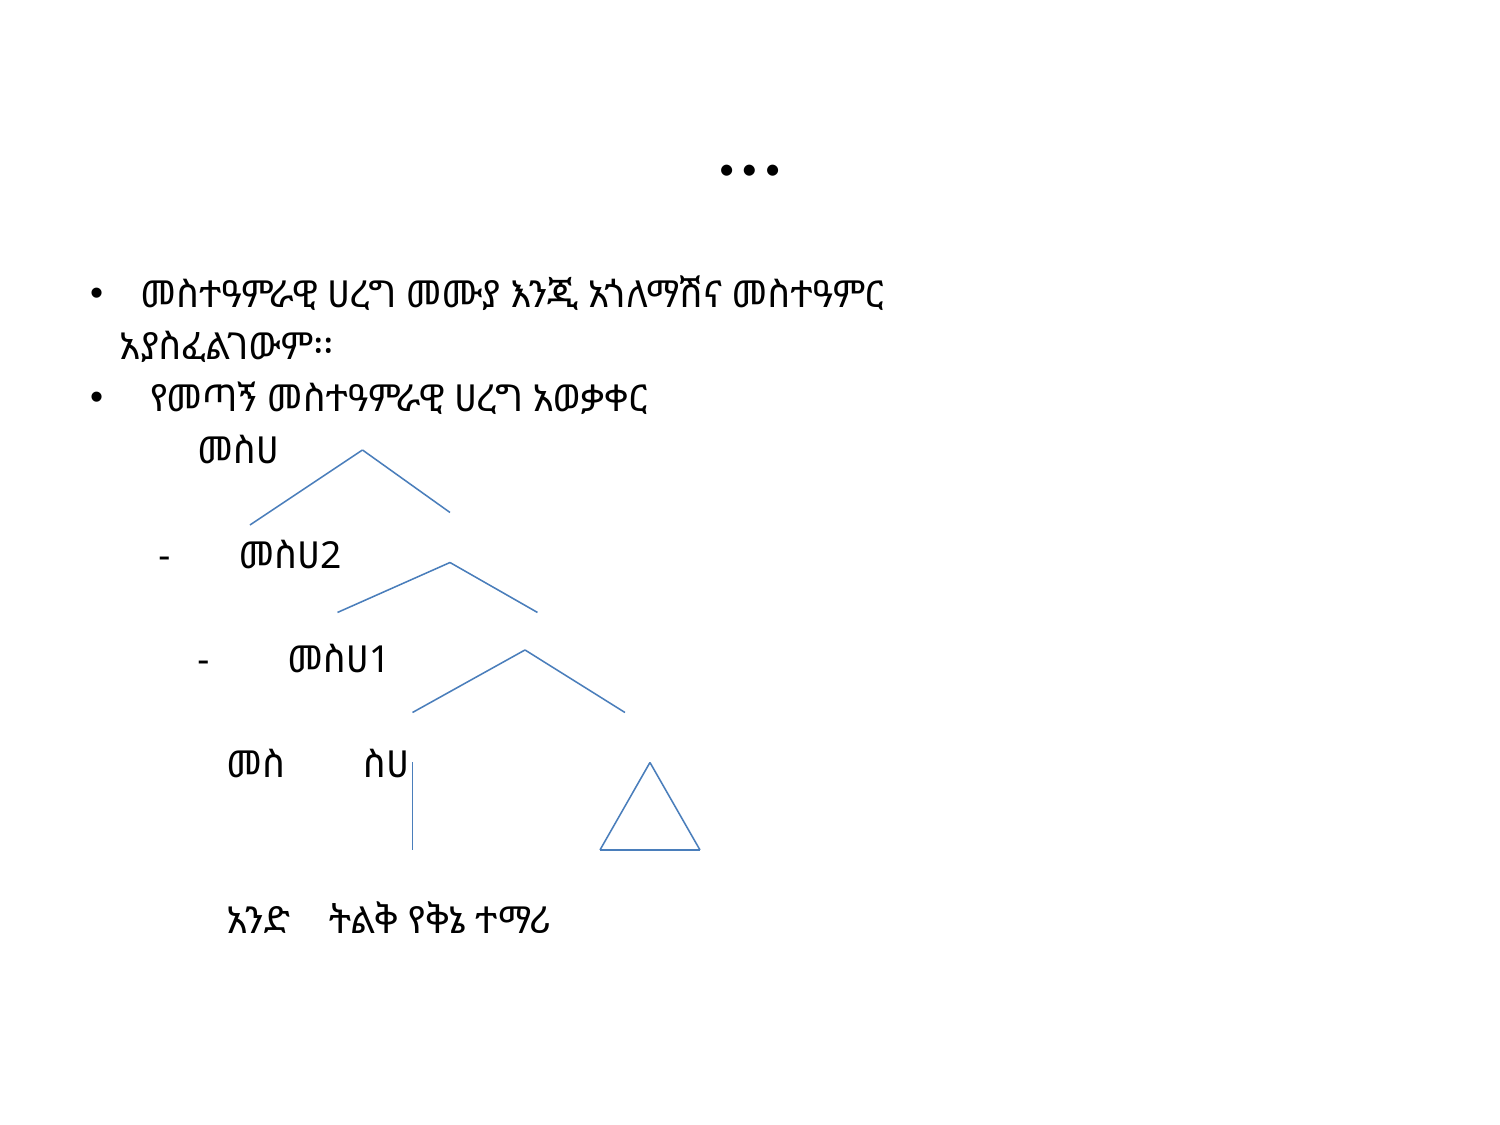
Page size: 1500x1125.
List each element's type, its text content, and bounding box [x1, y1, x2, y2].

list መስተዓምራዊ ሀረግ መሙያ እንጂ አጎለማሽና መስተዓምር አያስፈልገውም፡፡ የመጣኝ መስተዓምራዊ ሀረግ አወቃቀር መስሀ - መስሀ2 - መስሀ1 መስ ስሀ አንድ ትልቅ የቅኔ ተማሪ [75, 262, 1425, 1005]
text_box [524, 649, 626, 713]
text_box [649, 762, 701, 849]
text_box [599, 762, 647, 849]
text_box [412, 649, 523, 713]
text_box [249, 449, 363, 526]
title … [75, 45, 1425, 233]
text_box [337, 562, 447, 613]
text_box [362, 449, 451, 513]
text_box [449, 562, 538, 613]
